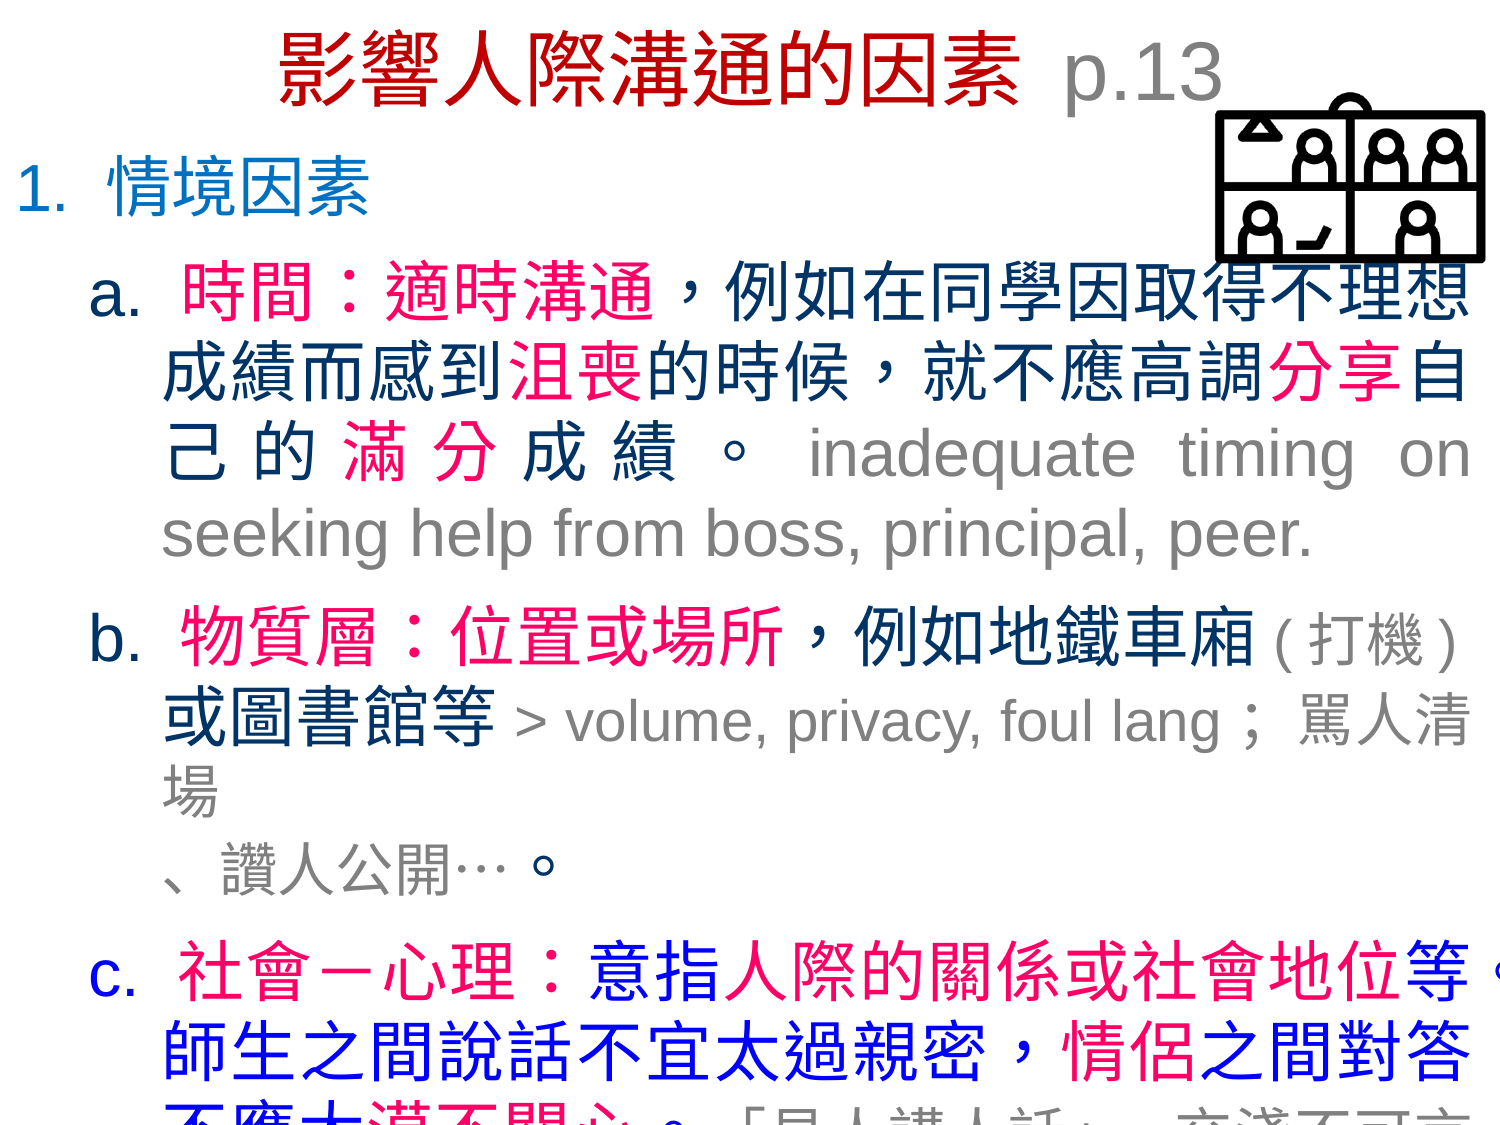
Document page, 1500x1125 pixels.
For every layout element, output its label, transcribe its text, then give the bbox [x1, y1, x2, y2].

list 1. 情境因素 a. 時間：適時溝通，例如在同學因取得不理想成績而感到沮喪的時候，就不應高調分享自己的滿分成績。inadequate timing on seeking help from boss, principal, peer. b. 物質層：位置或場所，例如地鐵車廂(打機)或圖書館等> volume, privacy, foul lang；駡人清場 、讚人公開…。 c. 社會－心理：意指人際的關係或社會地位等。師生之間說話不宜太過親密，情侶之間對答不應太漠不關心。「見人講人話」,交淺不可言深 [0, 137, 1488, 1125]
picture [1212, 87, 1488, 268]
title 影響人際溝通的因素 p.13 [0, 12, 1500, 125]
